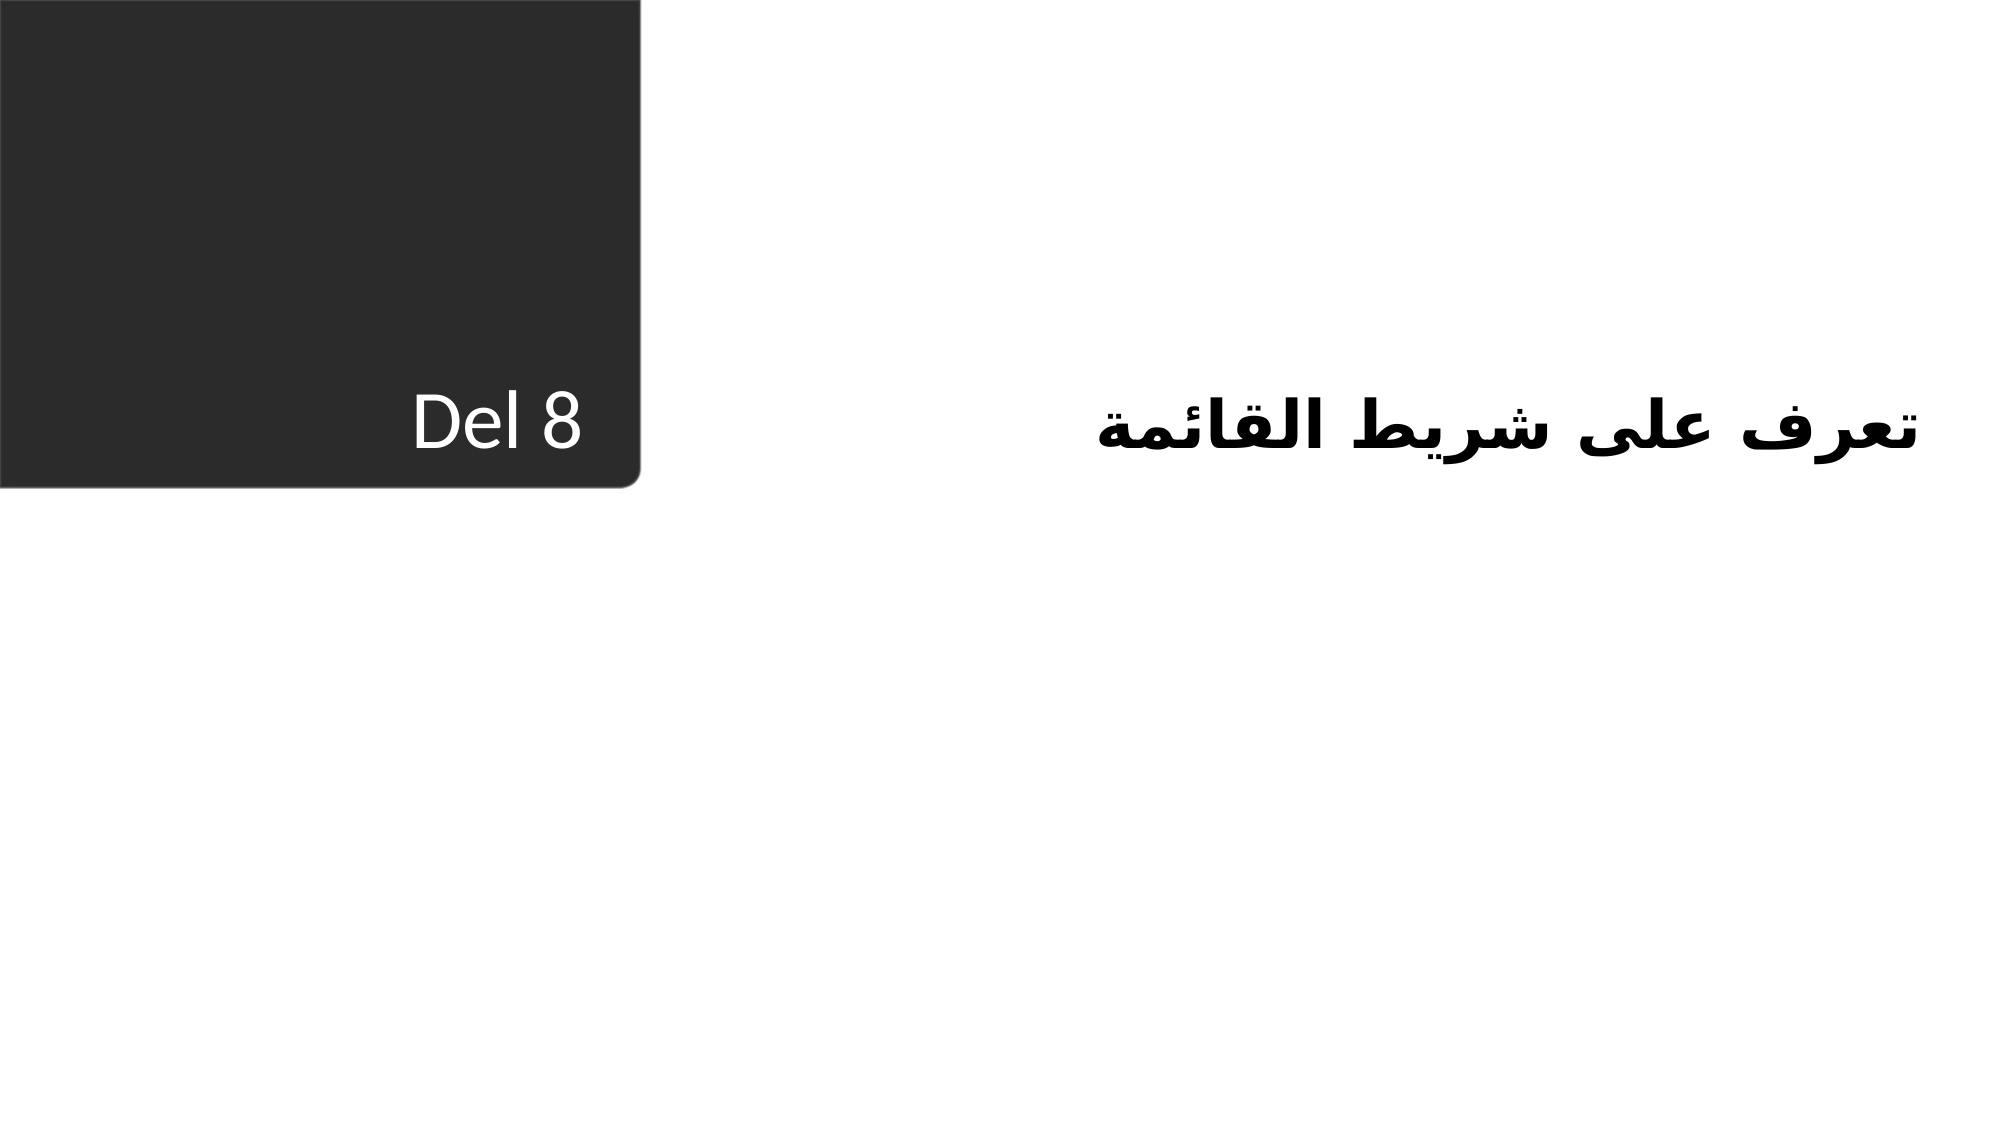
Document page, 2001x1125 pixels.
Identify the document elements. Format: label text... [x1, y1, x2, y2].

title Del 8 [395, 404, 603, 474]
list تعرف على شریط القائمة [667, 383, 1938, 463]
picture [0, 0, 2000, 1124]
